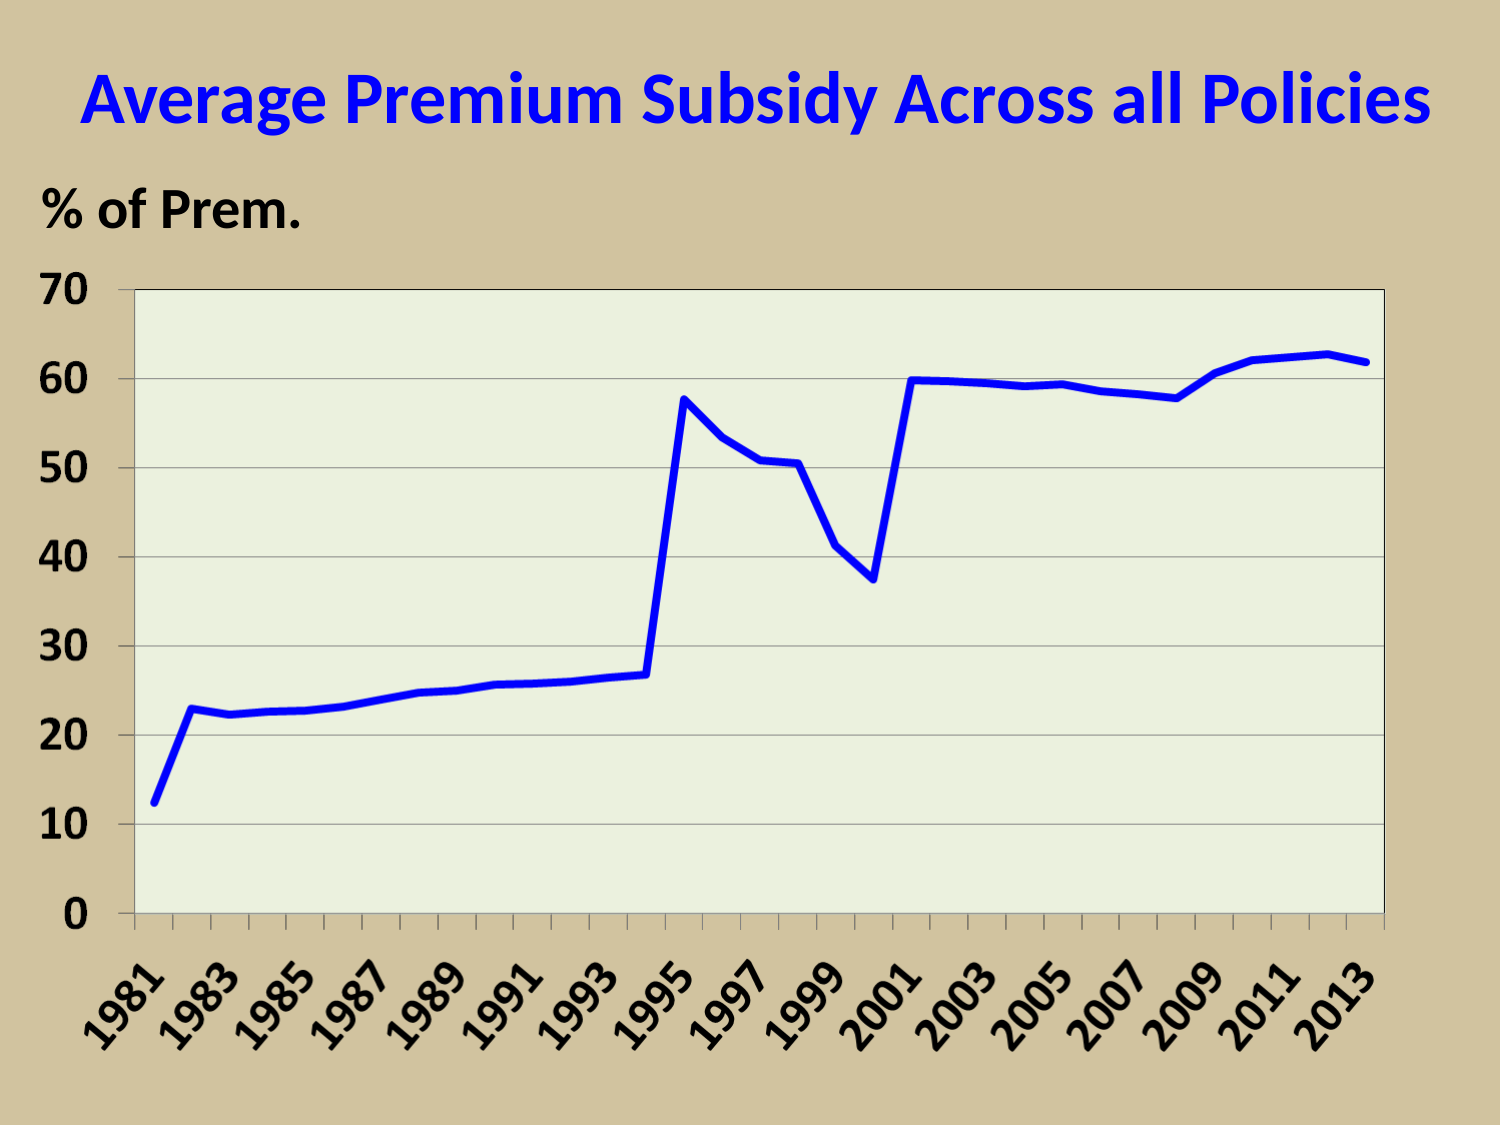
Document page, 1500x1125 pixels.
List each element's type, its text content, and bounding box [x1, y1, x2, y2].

text_box % of Prem. [26, 162, 319, 238]
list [16, 239, 1434, 1084]
title Average Premium Subsidy Across all Policies [49, 0, 1463, 188]
